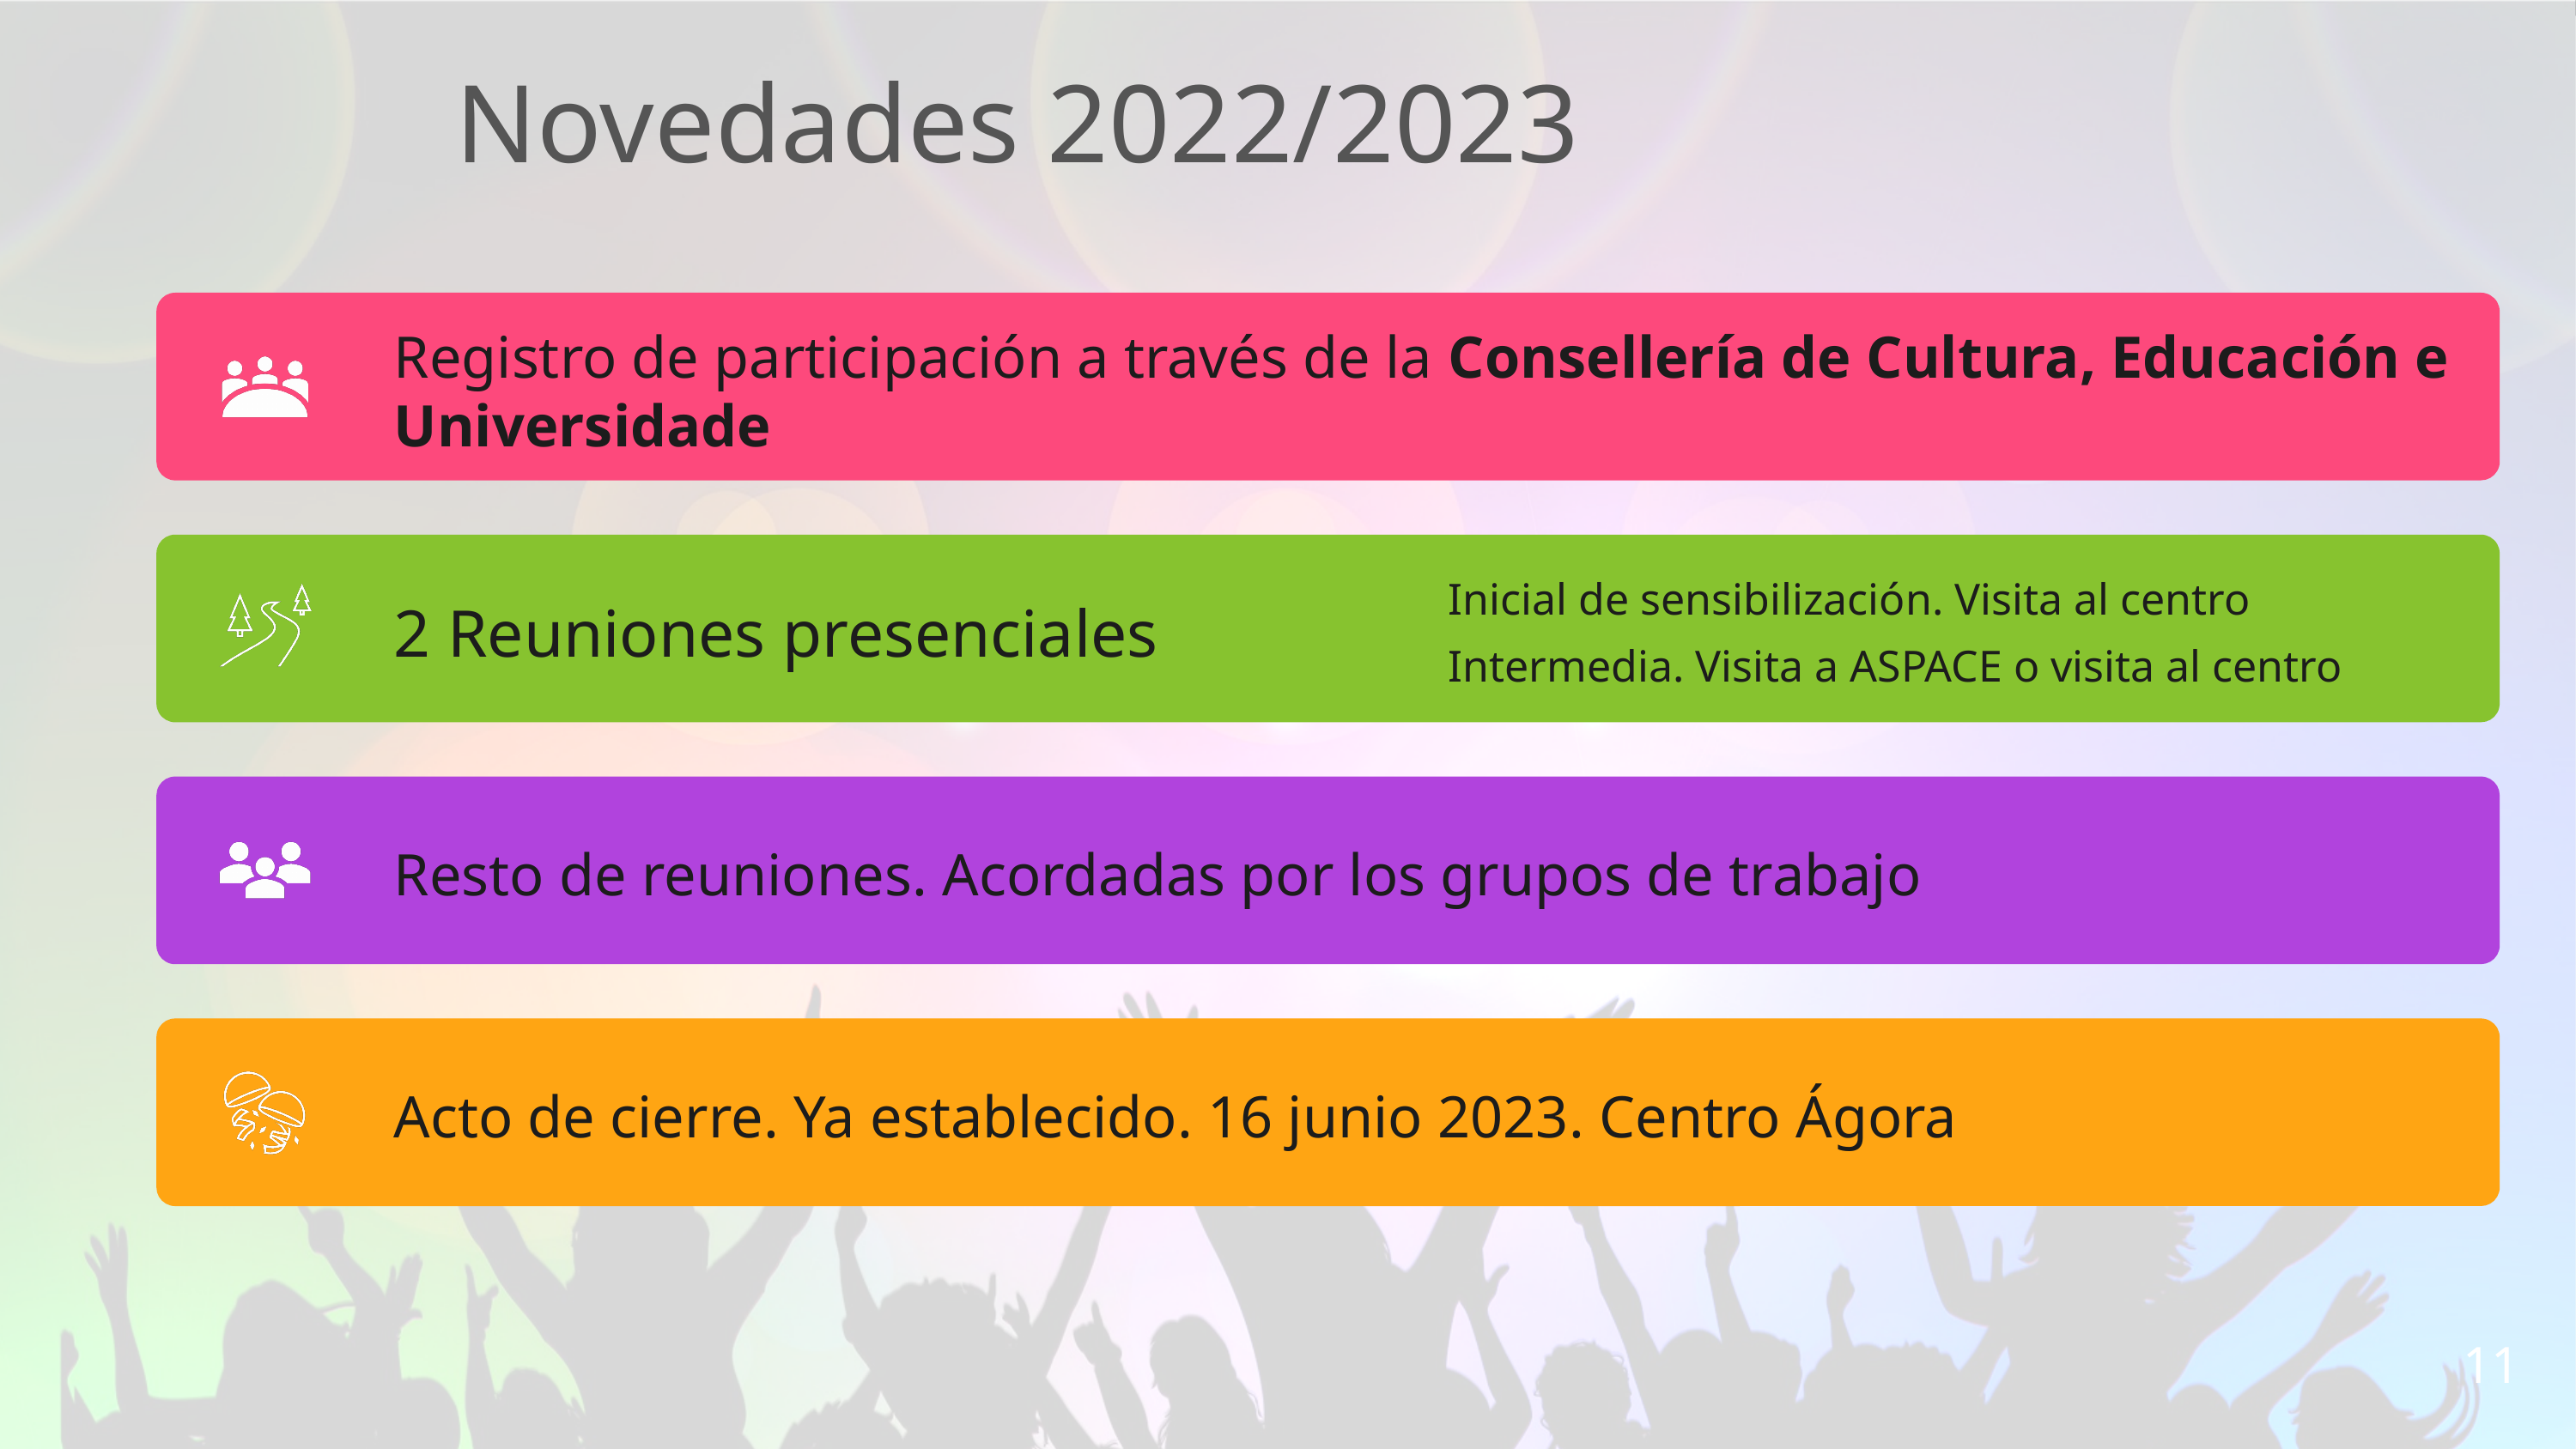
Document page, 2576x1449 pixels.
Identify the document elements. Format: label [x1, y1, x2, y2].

picture [0, 0, 2576, 1449]
text_box [155, 291, 2500, 1214]
